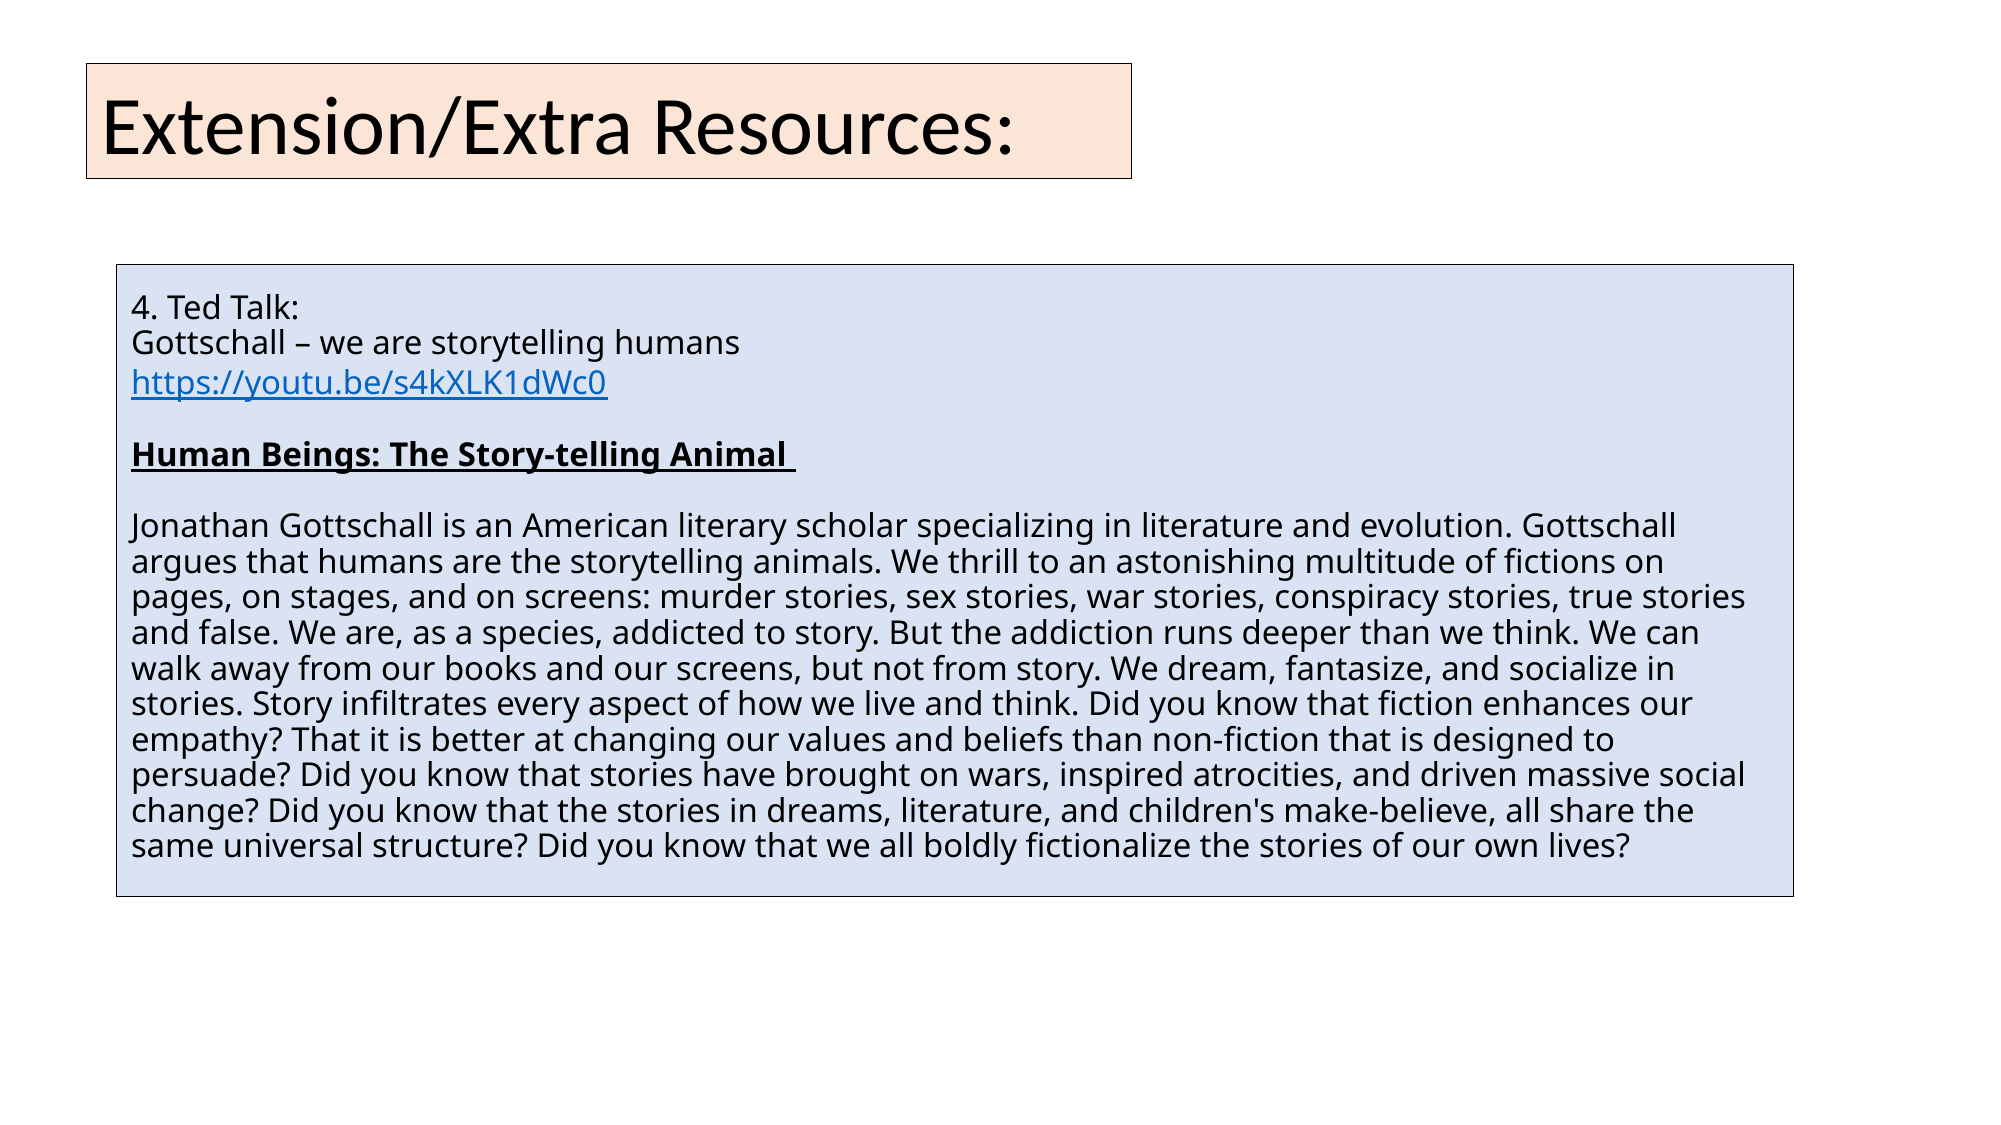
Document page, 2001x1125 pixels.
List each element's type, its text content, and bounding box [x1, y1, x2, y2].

text_box 4. Ted Talk: Gottschall – we are storytelling humans https://youtu.be/s4kXLK1dWc0 Human Beings: The Story-telling Animal Jonathan Gottschall is an American literary scholar specializing in literature and evolution. Gottschall argues that humans are the storytelling animals. We thrill to an astonishing multitude of fictions on pages, on stages, and on screens: murder stories, sex stories, war stories, conspiracy stories, true stories and false. We are, as a species, addicted to story. But the addiction runs deeper than we think. We can walk away from our books and our screens, but not from story. We dream, fantasize, and socialize in stories. Story infiltrates every aspect of how we live and think. Did you know that fiction enhances our empathy? That it is better at changing our values and beliefs than non-fiction that is designed to persuade? Did you know that stories have brought on wars, inspired atrocities, and driven massive social change? Did you know that the stories in dreams, literature, and children's make-believe, all share the same universal structure? Did you know that we all boldly fictionalize the stories of our own lives? [116, 264, 1794, 897]
text_box Extension/Extra Resources: [86, 63, 1132, 179]
